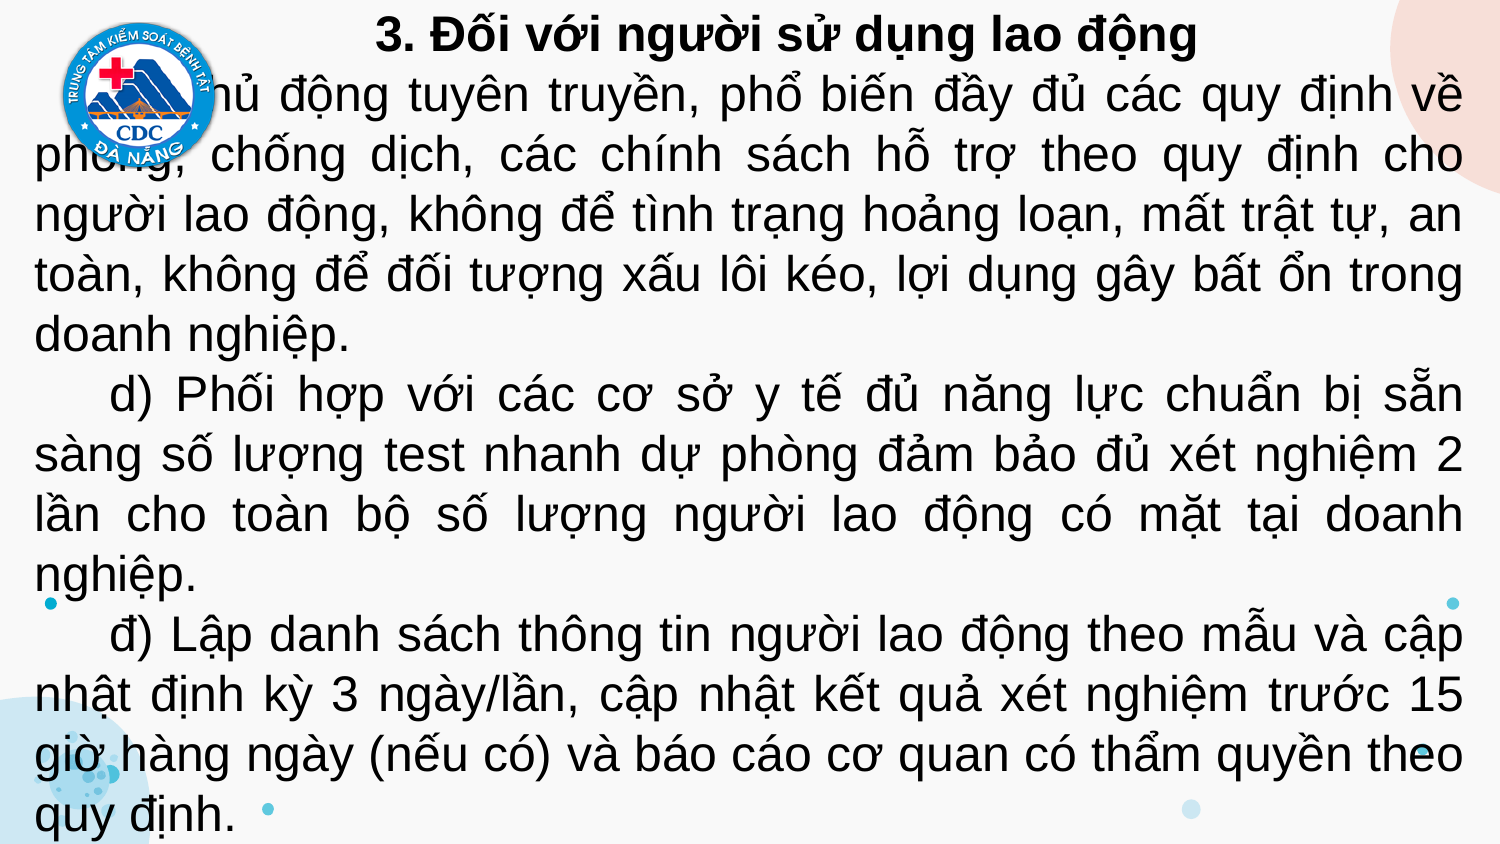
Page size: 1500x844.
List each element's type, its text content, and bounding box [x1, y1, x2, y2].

text_box 3. Đối với người sử dụng lao động c) Chủ động tuyên truyền, phổ biến đầy đủ các quy định về phòng, chống dịch, các chính sách hỗ trợ theo quy định cho người lao động, không để tình trạng hoảng loạn, mất trật tự, an toàn, không để đối tượng xấu lôi kéo, lợi dụng gây bất ổn trong doanh nghiệp. d) Phối hợp với các cơ sở y tế đủ năng lực chuẩn bị sẵn sàng số lượng test nhanh dự phòng đảm bảo đủ xét nghiệm 2 lần cho toàn bộ số lượng người lao động có mặt tại doanh nghiệp. đ) Lập danh sách thông tin người lao động theo mẫu và cập nhật định kỳ 3 ngày/lần, cập nhật kết quả xét nghiệm trước 15 giờ hàng ngày (nếu có) và báo cáo cơ quan có thẩm quyền theo quy định. [19, 258, 1481, 585]
picture [56, 22, 222, 169]
